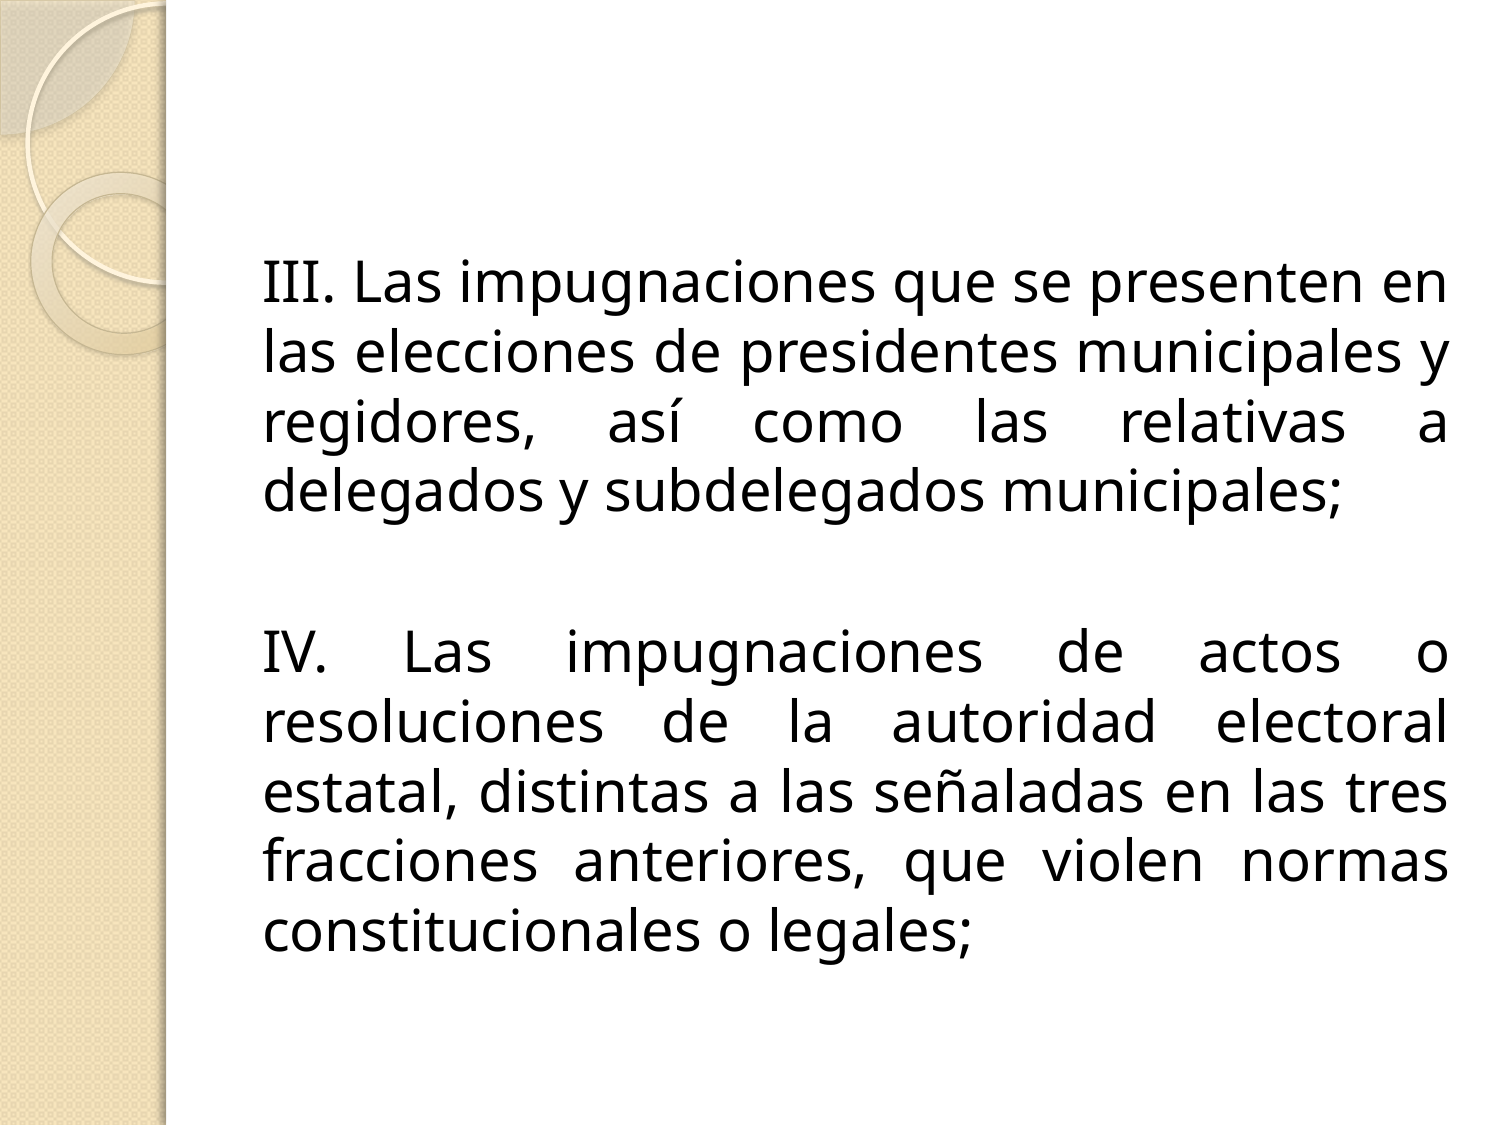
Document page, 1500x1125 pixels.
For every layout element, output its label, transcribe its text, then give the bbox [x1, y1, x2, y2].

list III. Las impugnaciones que se presenten en las elecciones de presidentes municipales y regidores, así como las relativas a delegados y subdelegados municipales; IV. Las impugnaciones de actos o resoluciones de la autoridad electoral estatal, distintas a las señaladas en las tres fracciones anteriores, que violen normas constitucionales o legales; [235, 237, 1466, 1025]
